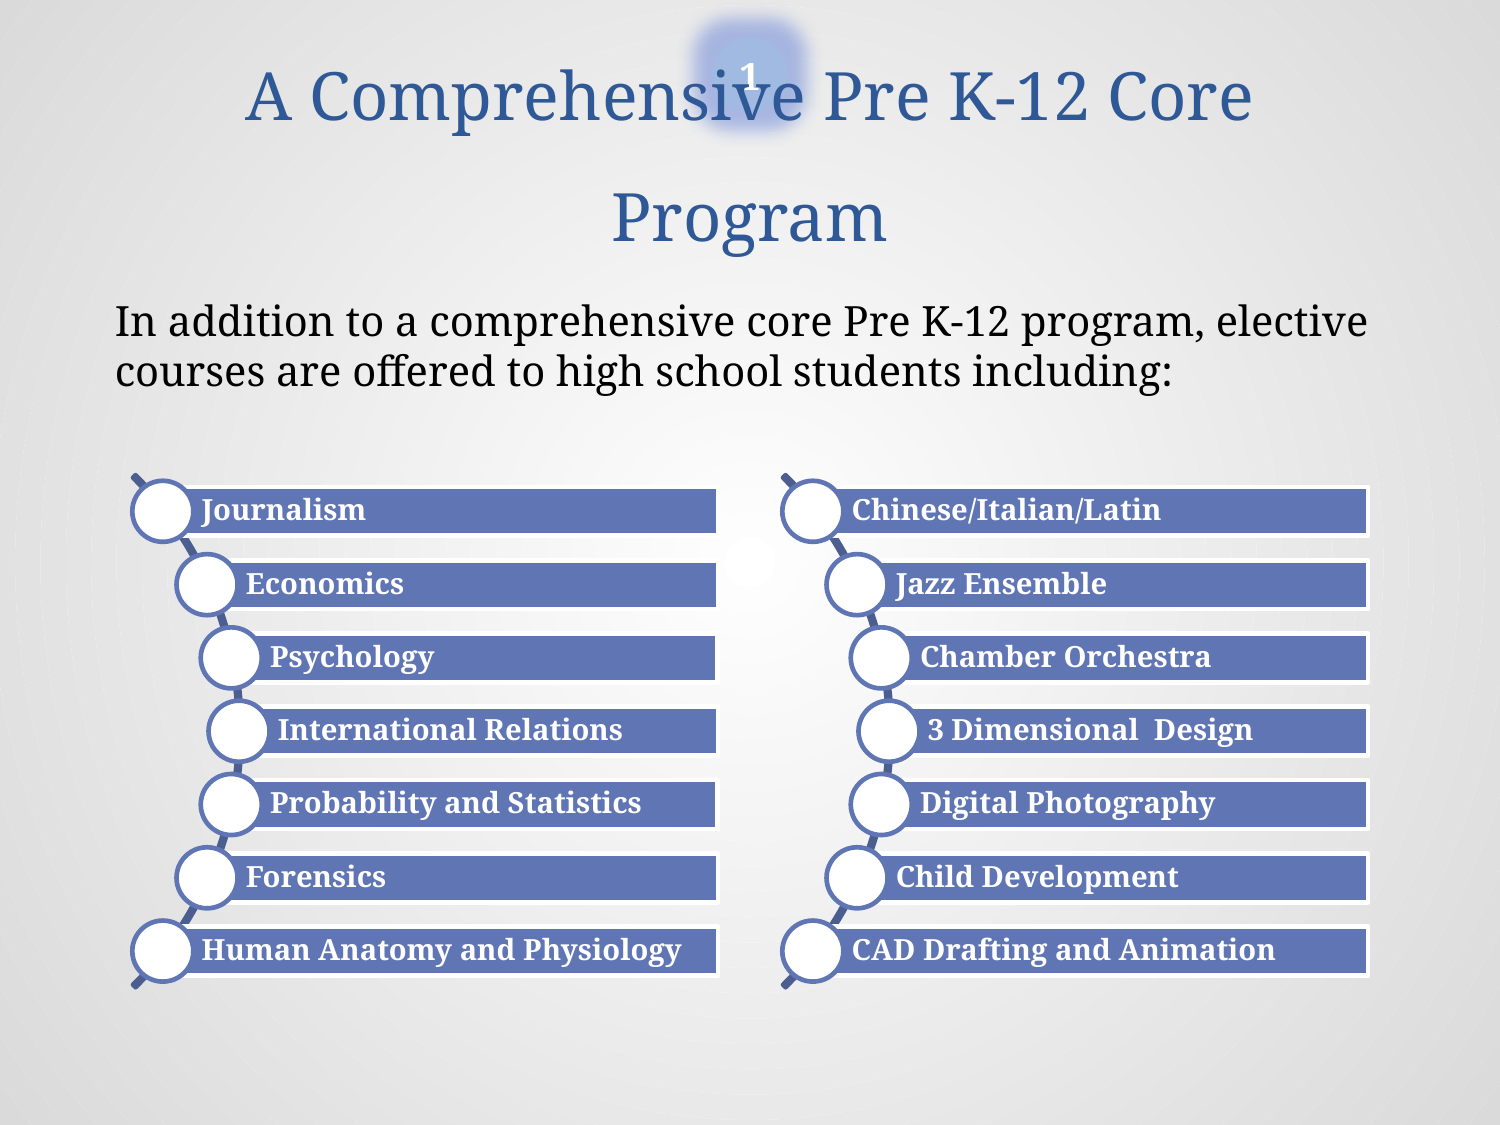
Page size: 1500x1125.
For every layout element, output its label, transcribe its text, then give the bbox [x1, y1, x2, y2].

title A Comprehensive Pre K-12 Core Program [90, 146, 1410, 263]
text_box In addition to a comprehensive core Pre K-12 program, elective courses are offered to high school students including: [99, 287, 1400, 403]
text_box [124, 462, 1376, 1001]
text_box 1 [710, 35, 790, 115]
